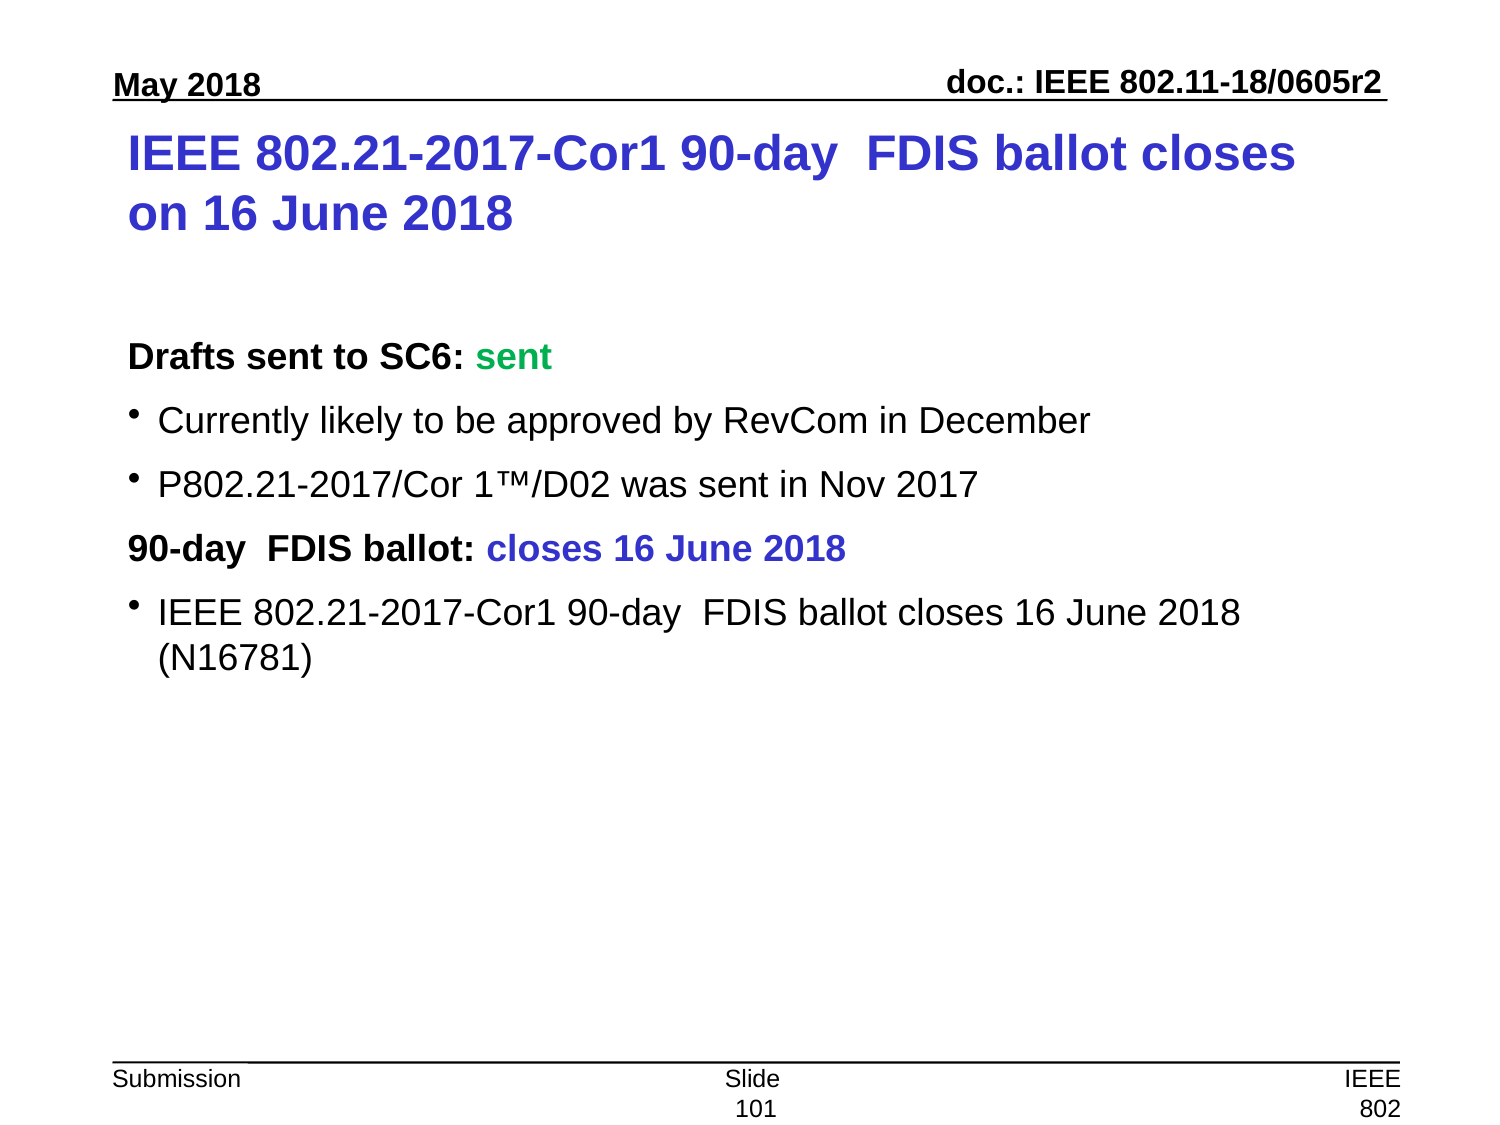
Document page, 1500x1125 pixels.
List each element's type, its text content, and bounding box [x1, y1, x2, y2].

list Drafts sent to SC6: sent Currently likely to be approved by RevCom in December P802.21-2017/Cor 1™/D02 was sent in Nov 2017 90-day FDIS ballot: closes 16 June 2018 IEEE 802.21-2017-Cor1 90-day FDIS ballot closes 16 June 2018 (N16781) [112, 324, 1388, 1000]
slide_number Slide 101 [709, 1061, 803, 1093]
footer IEEE 802 [1320, 1061, 1402, 1093]
title IEEE 802.21-2017-Cor1 90-day FDIS ballot closes on 16 June 2018 [112, 112, 1388, 288]
